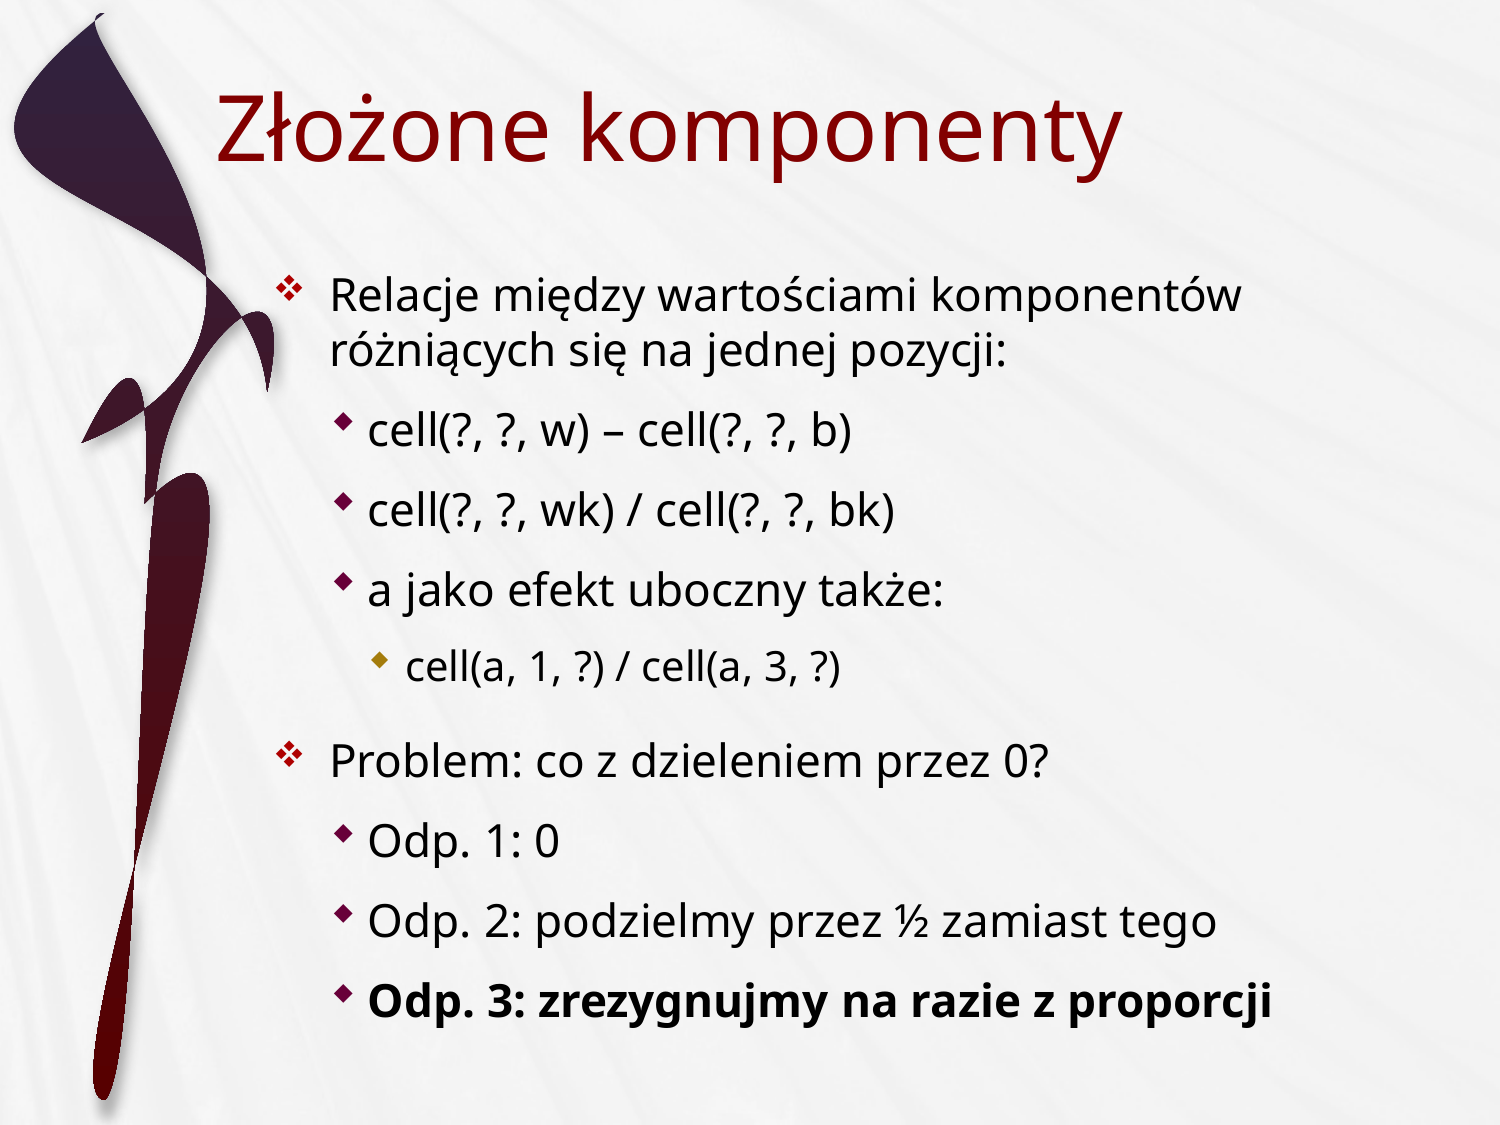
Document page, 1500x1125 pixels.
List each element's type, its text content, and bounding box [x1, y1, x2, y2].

title Złożone komponenty [200, 12, 1465, 238]
list Relacje między wartościami komponentów różniących się na jednej pozycji: cell(?, ?, w) – cell(?, ?, b) cell(?, ?, wk) / cell(?, ?, bk) a jako efekt uboczny także: cell(a, 1, ?) / cell(a, 3, ?) Problem: co z dzieleniem przez 0? Odp. 1: 0 Odp. 2: podzielmy przez ½ zamiast tego Odp. 3: zrezygnujmy na razie z proporcji [257, 257, 1407, 1043]
